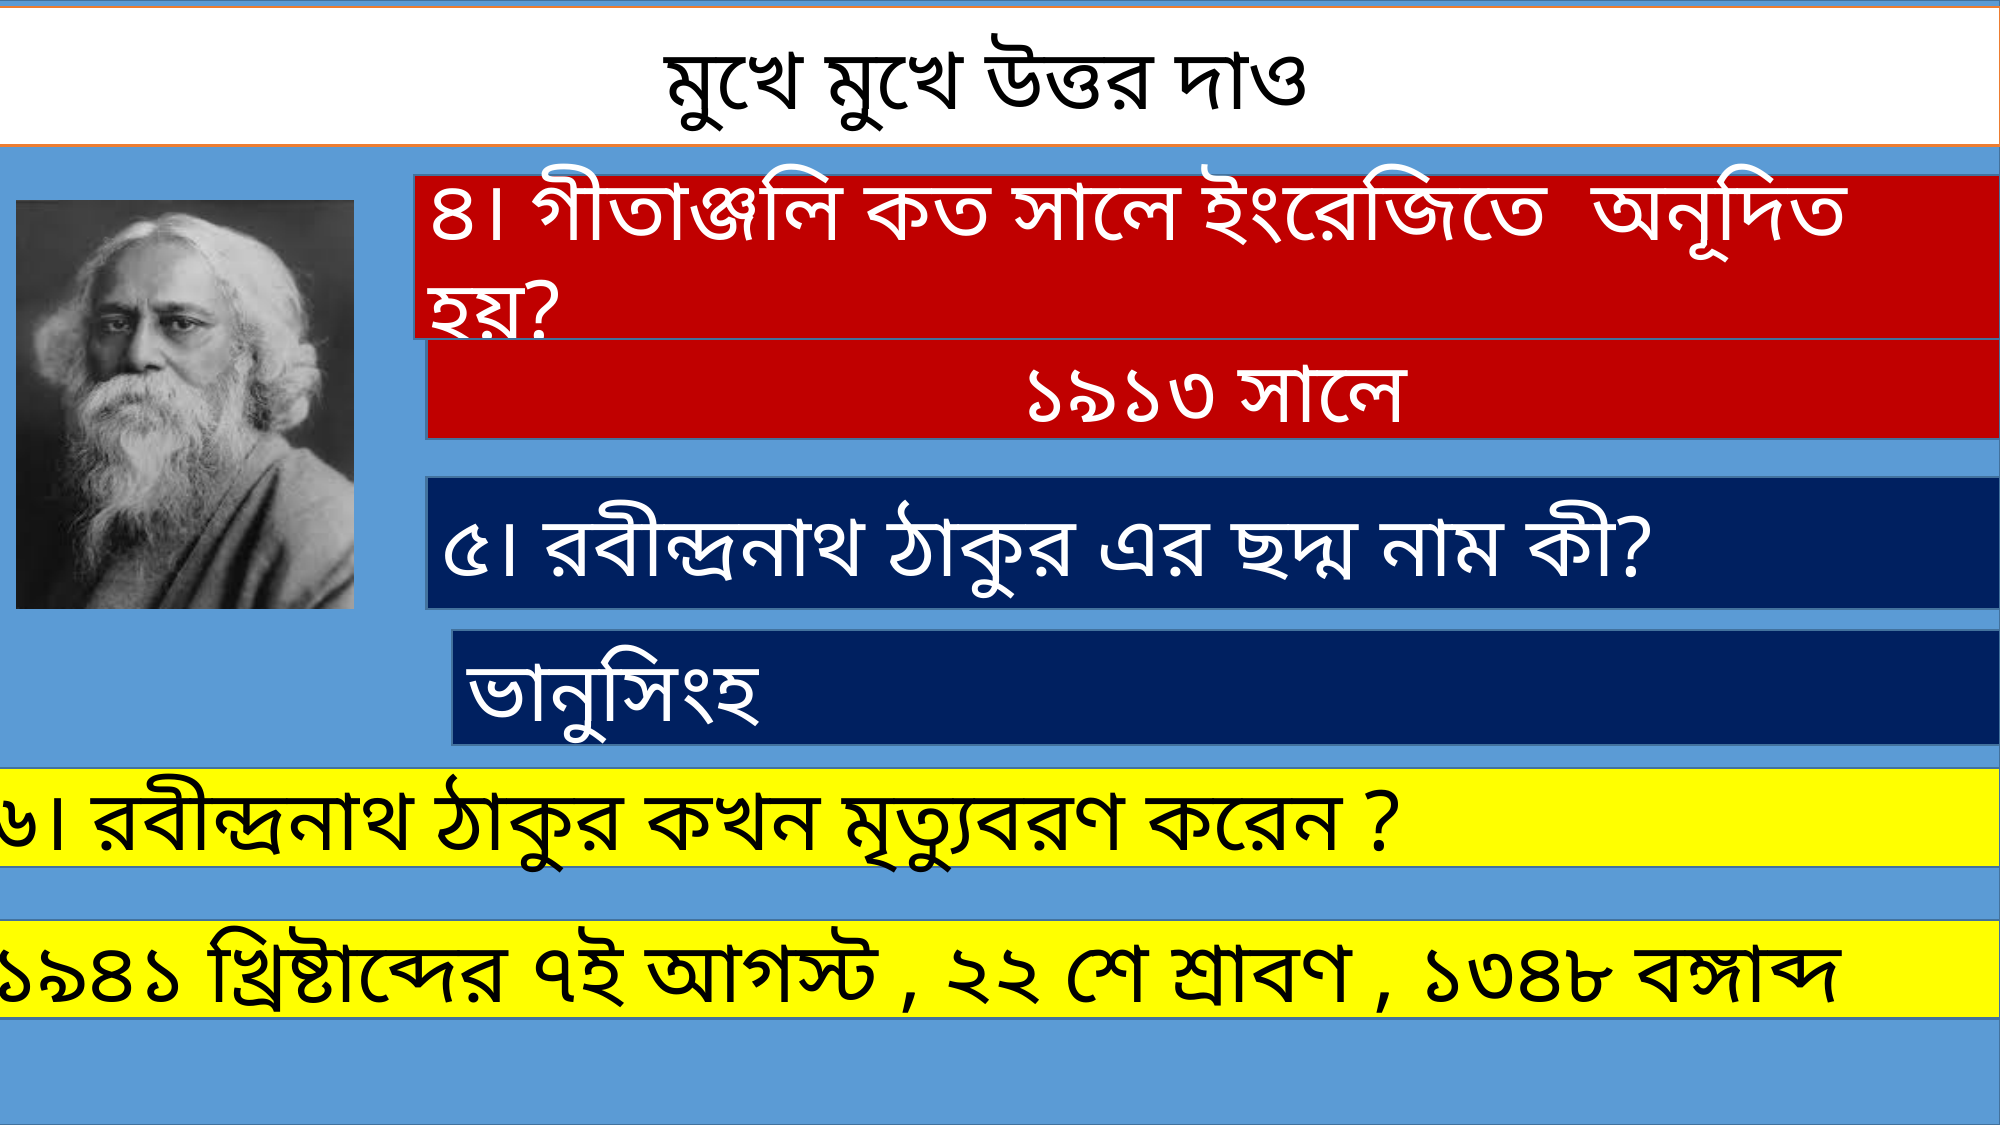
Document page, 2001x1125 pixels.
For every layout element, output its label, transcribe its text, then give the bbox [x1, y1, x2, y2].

picture [16, 200, 354, 609]
text_box [0, 1020, 2000, 1125]
text_box ৬। রবীন্দ্রনাথ ঠাকুর কখন মৃত্যুবরণ করেন ? [0, 767, 2000, 868]
text_box মুখে মুখে উত্তর দাও [0, 6, 2000, 147]
text_box ভানুসিংহ [451, 629, 2000, 746]
text_box ১৯১৩ সালে [425, 338, 2000, 440]
text_box ১৯৪১ খ্রিষ্টাব্দের ৭ই আগস্ট , ২২ শে শ্রাবণ , ১৩৪৮ বঙ্গাব্দ [0, 919, 2000, 1020]
text_box [0, 868, 2000, 919]
text_box ৫। রবীন্দ্রনাথ ঠাকুর এর ছদ্ম নাম কী? [425, 476, 2000, 610]
text_box [0, 0, 2000, 6]
text_box [0, 147, 2000, 767]
text_box ৪। গীতাঞ্জলি কত সালে ইংরেজিতে অনূদিত হয়? [413, 174, 2000, 340]
